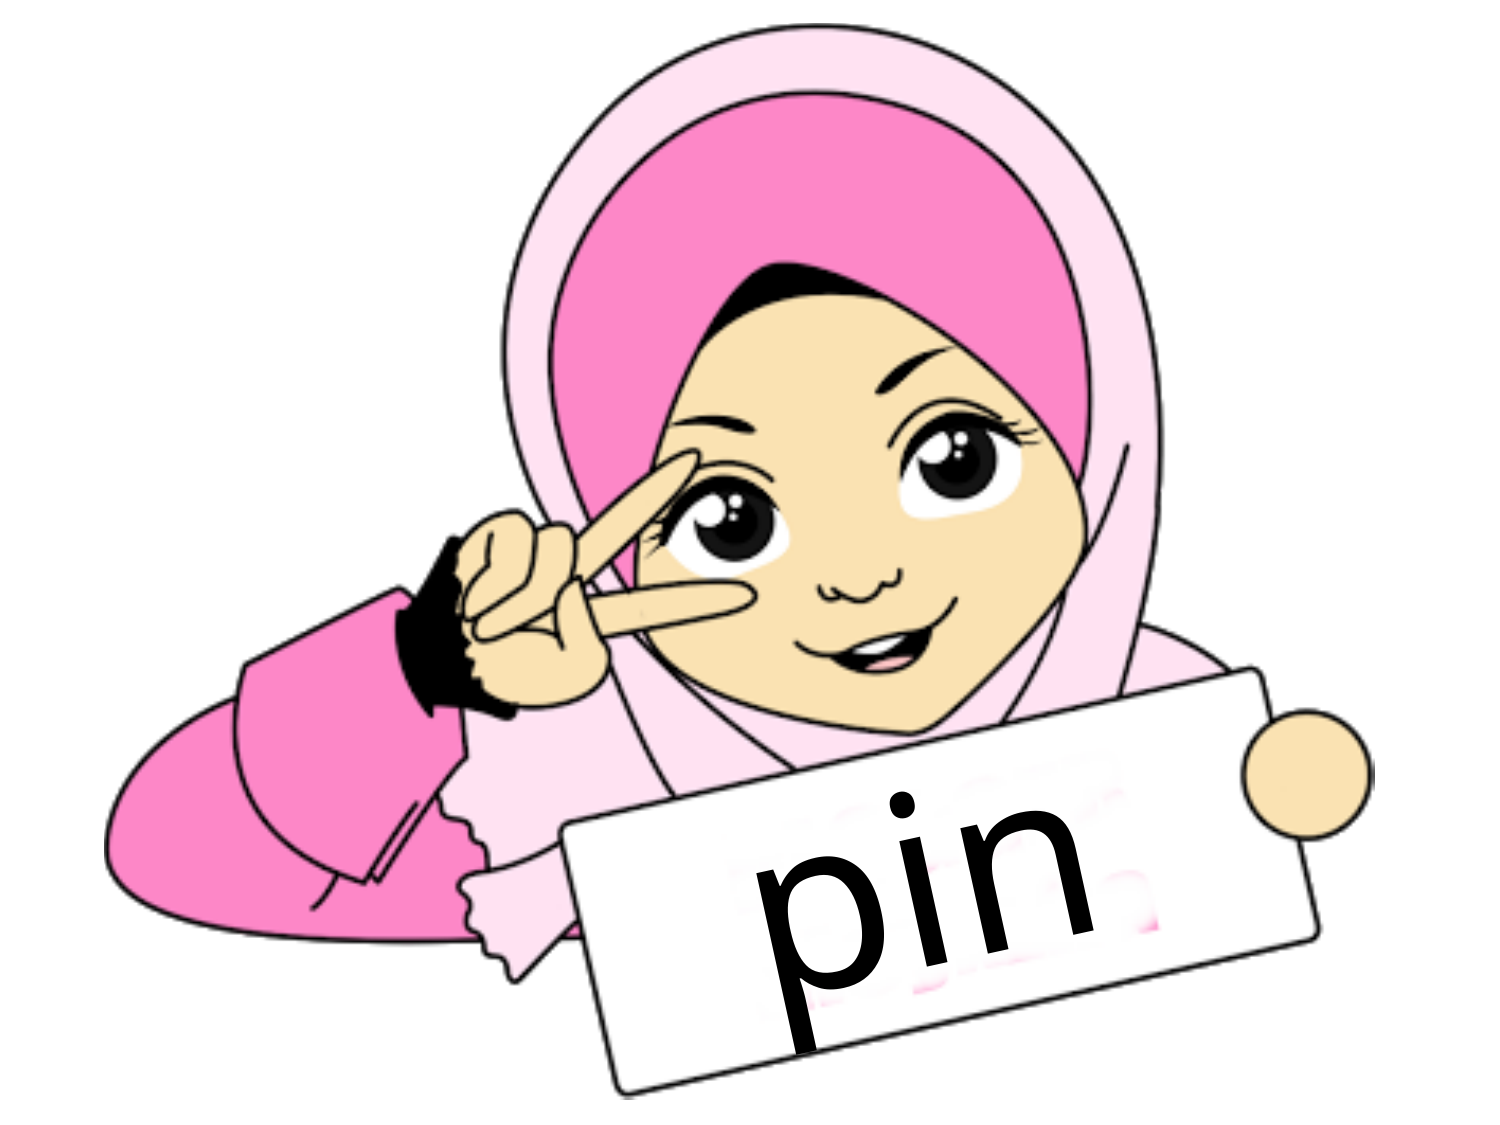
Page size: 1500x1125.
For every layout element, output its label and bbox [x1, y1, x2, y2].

picture [104, 23, 1376, 1101]
